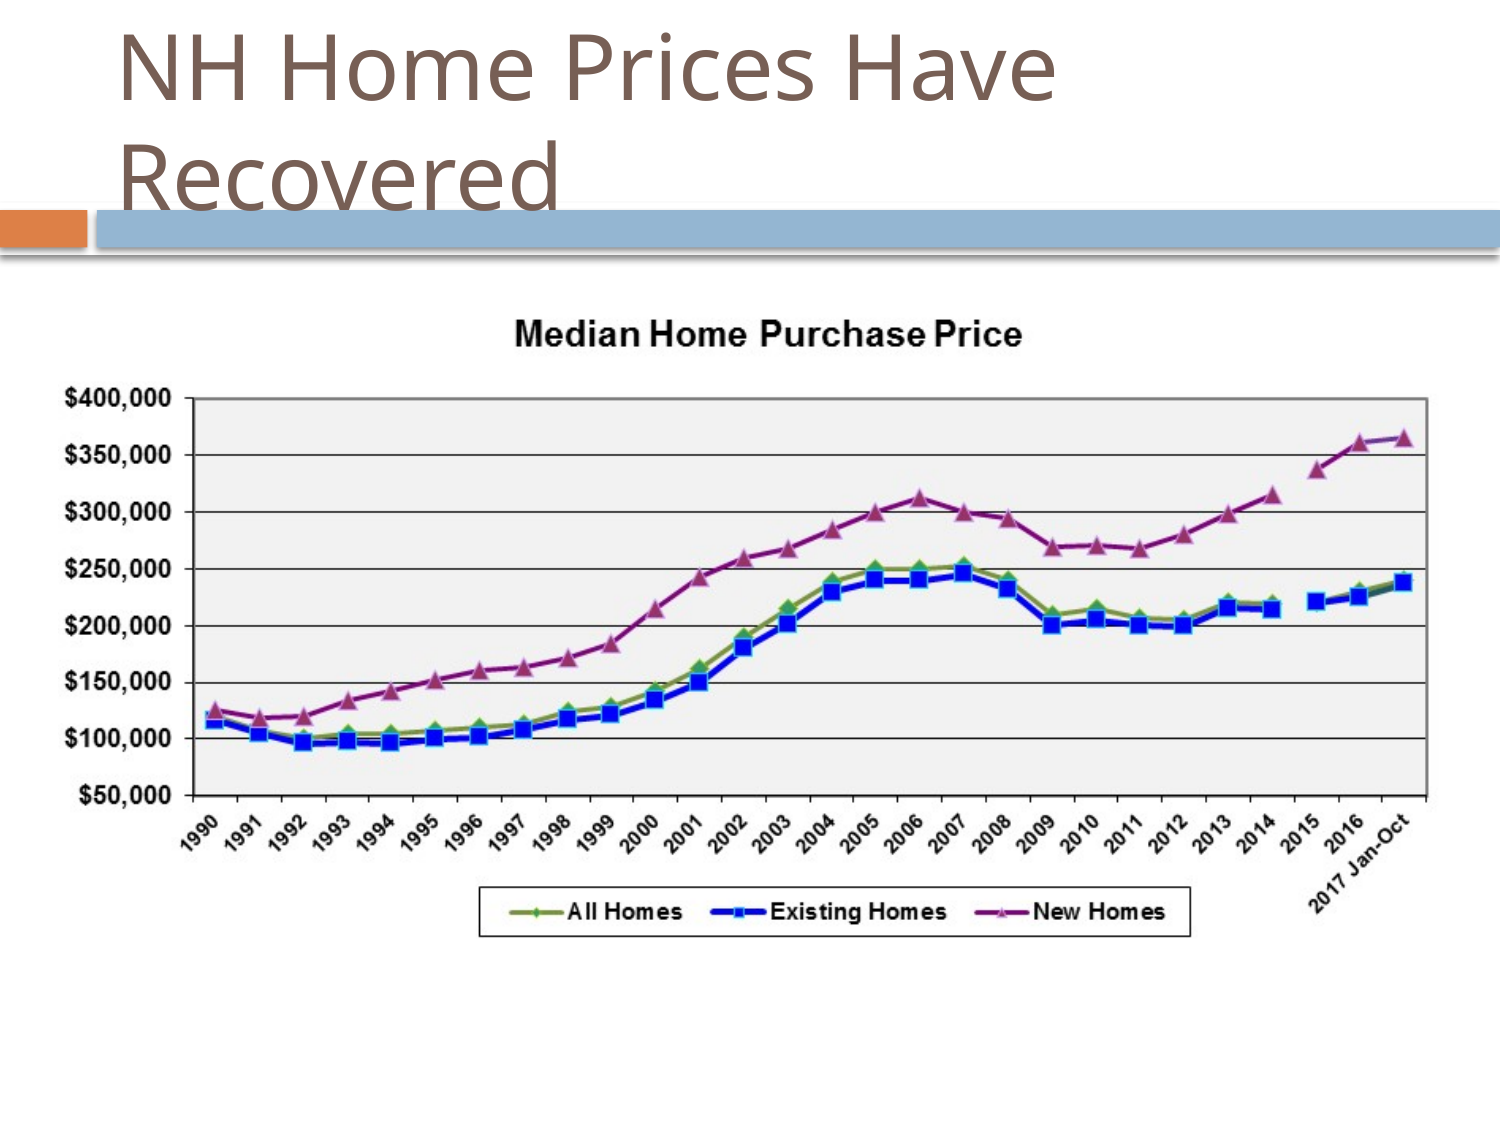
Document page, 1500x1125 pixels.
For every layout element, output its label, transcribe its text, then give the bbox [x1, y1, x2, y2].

title NH Home Prices Have Recovered [100, 37, 1438, 200]
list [58, 293, 1481, 951]
